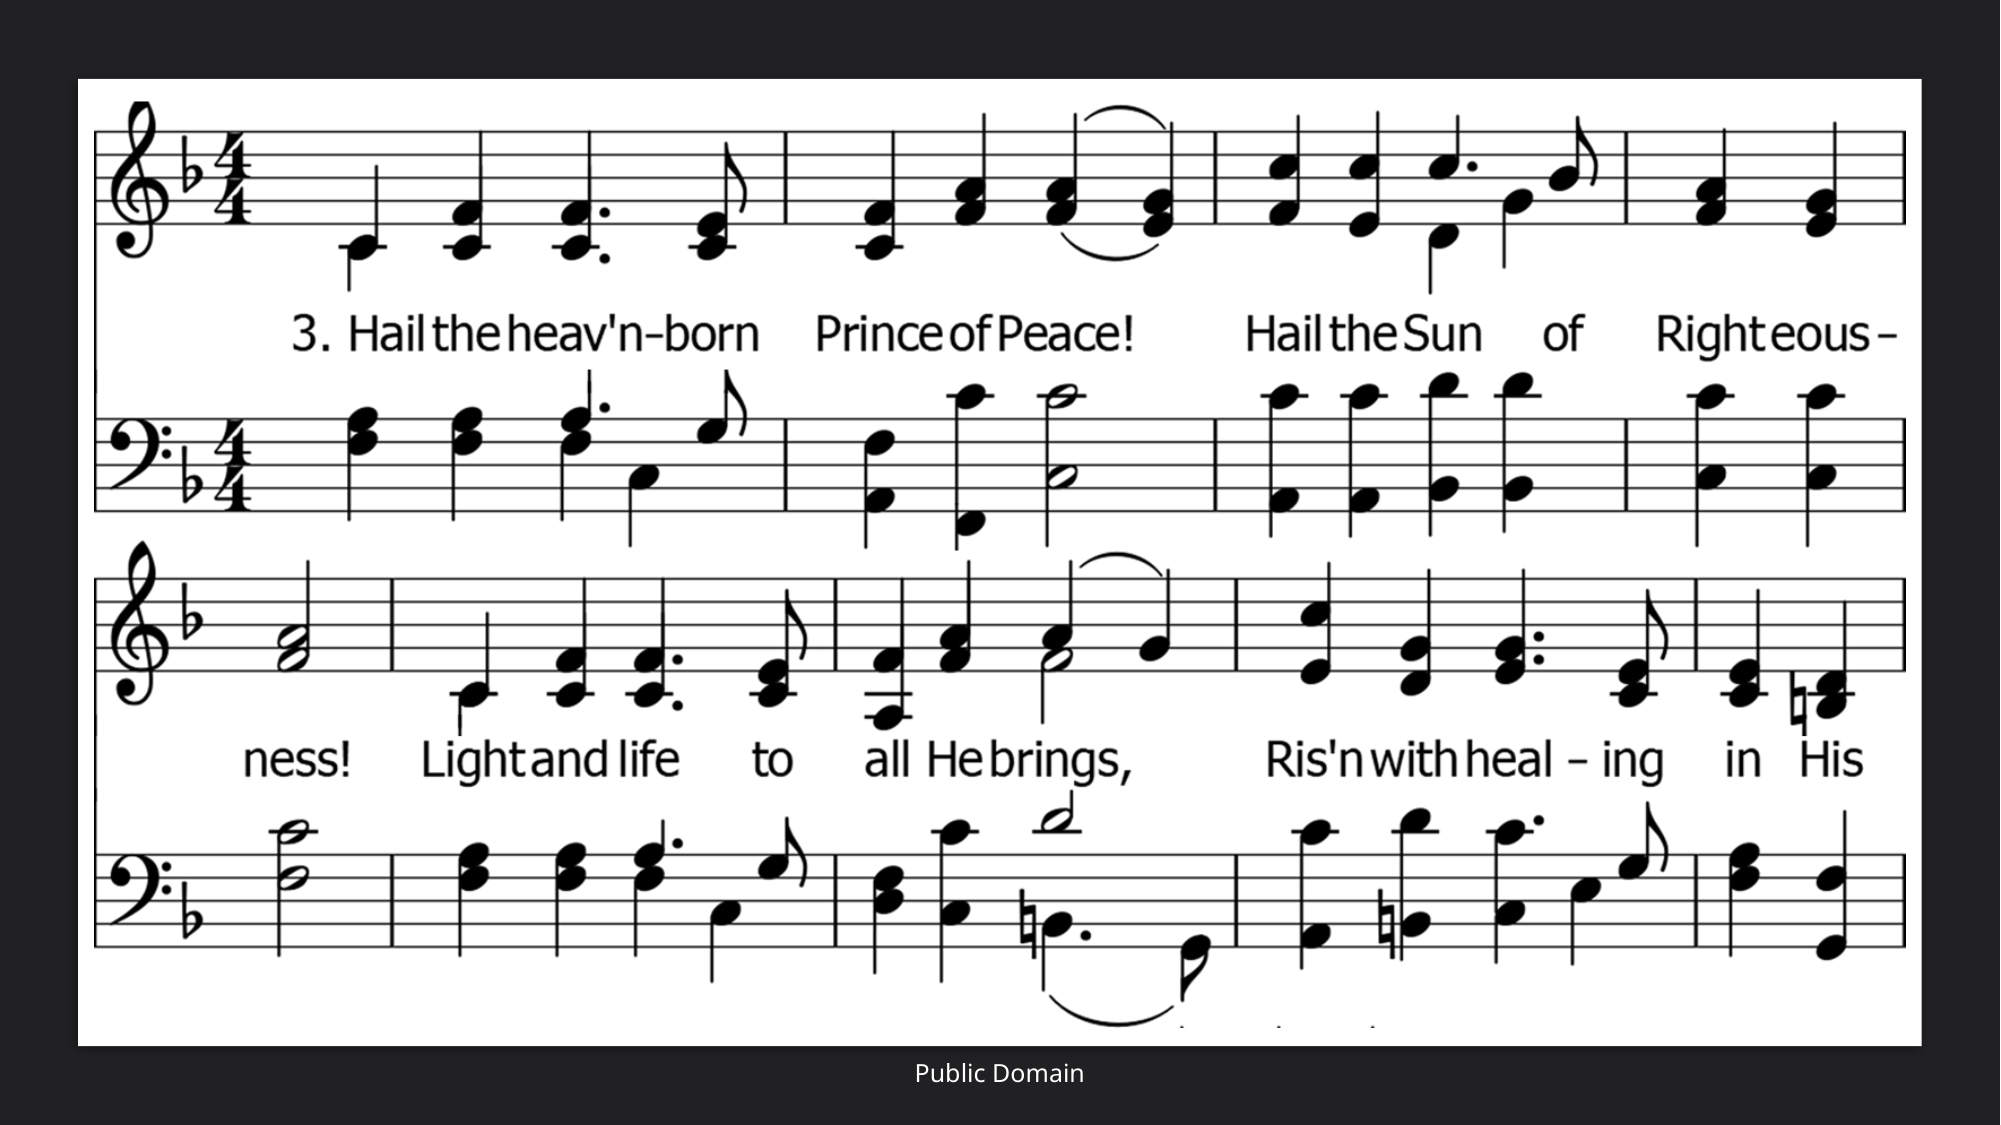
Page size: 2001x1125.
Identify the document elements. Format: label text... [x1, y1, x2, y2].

text_box [0, 0, 2000, 1125]
text_box [77, 77, 1923, 1048]
footer Public Domain [662, 1042, 1338, 1103]
picture [93, 97, 1907, 1028]
